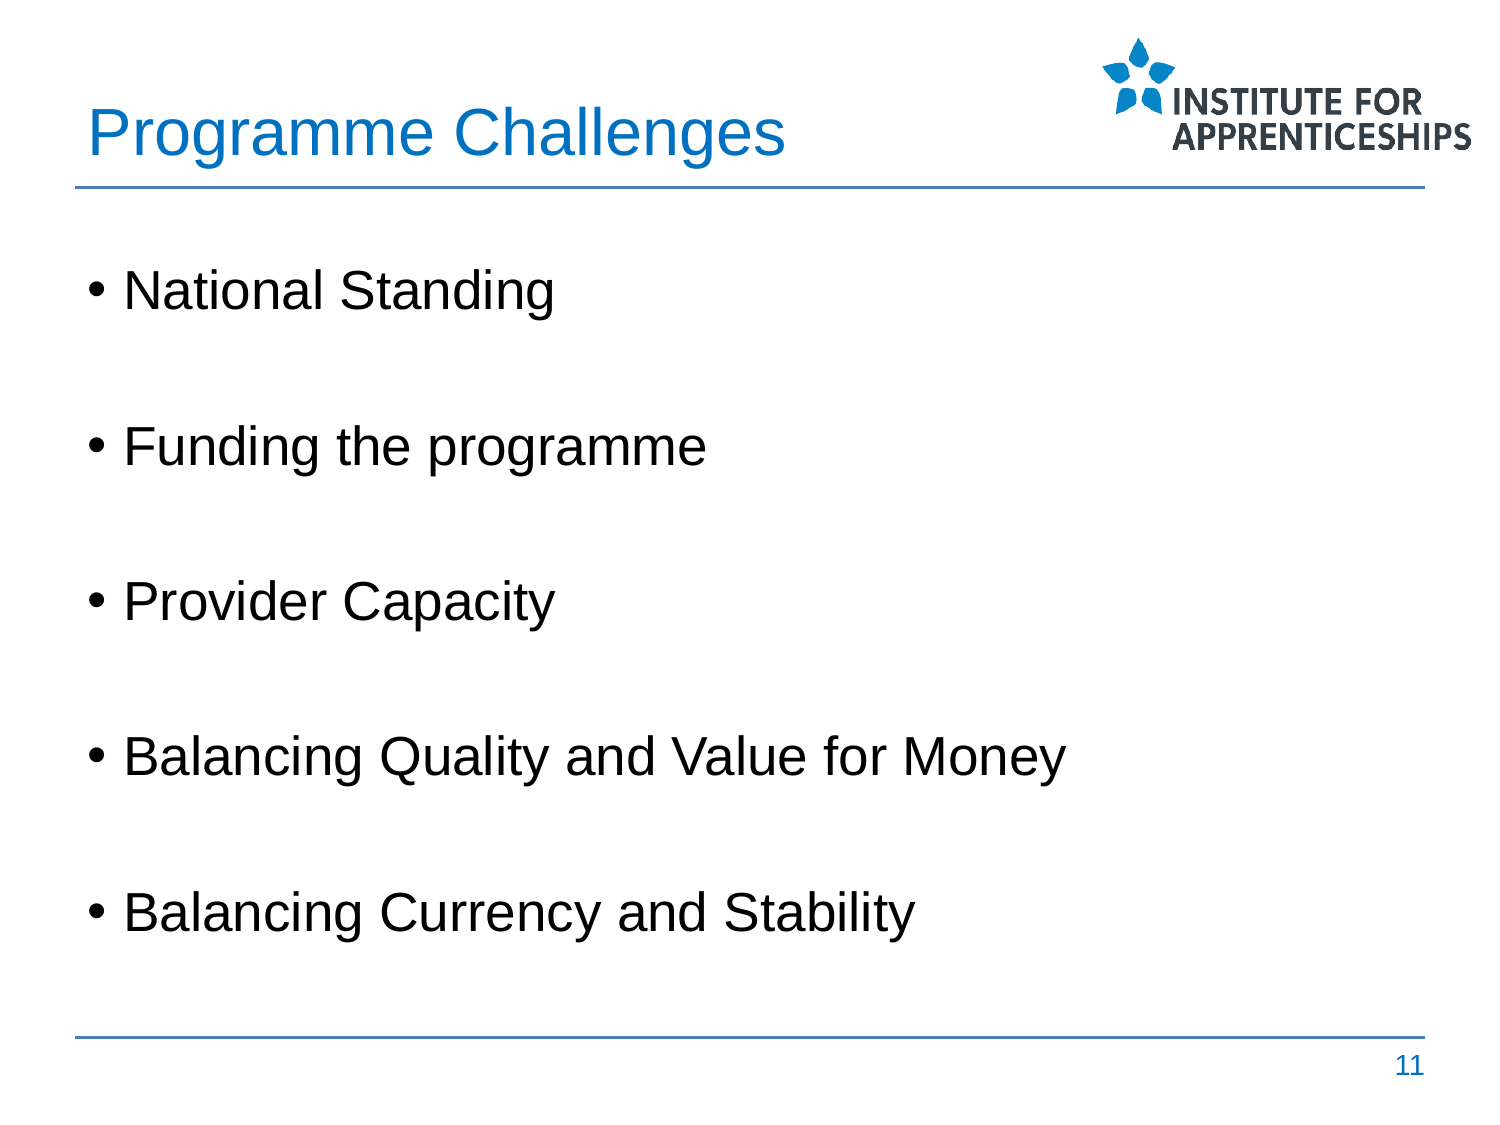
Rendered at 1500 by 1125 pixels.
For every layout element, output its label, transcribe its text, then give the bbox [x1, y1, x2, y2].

title Programme Challenges [87, 97, 1324, 162]
text_box [1100, 36, 1472, 151]
slide_number 11 [1080, 1046, 1425, 1103]
list National Standing Funding the programme Provider Capacity Balancing Quality and Value for Money Balancing Currency and Stability [87, 262, 1324, 948]
